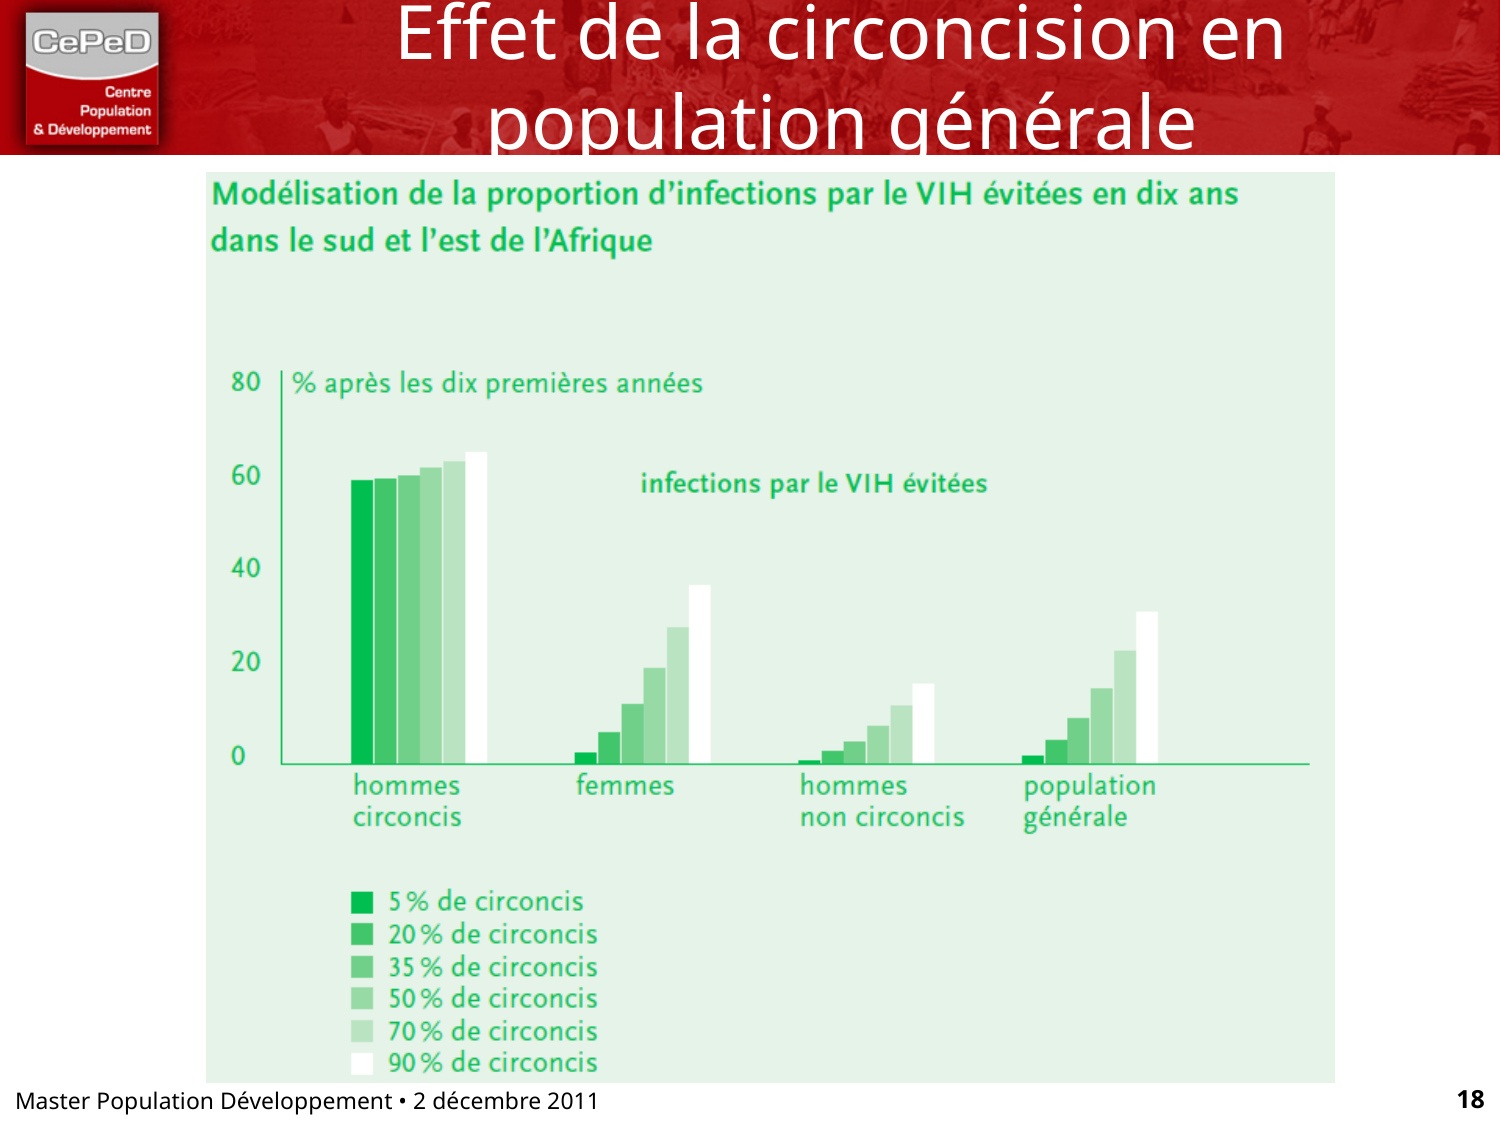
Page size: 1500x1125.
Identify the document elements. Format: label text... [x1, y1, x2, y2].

slide_number 18 [1376, 1070, 1500, 1125]
title Effet de la circoncision en population générale [183, 0, 1500, 149]
footer Master Population Développement • 2 décembre 2011 [0, 1070, 1105, 1125]
picture [206, 172, 1335, 1083]
picture [0, 0, 1500, 155]
